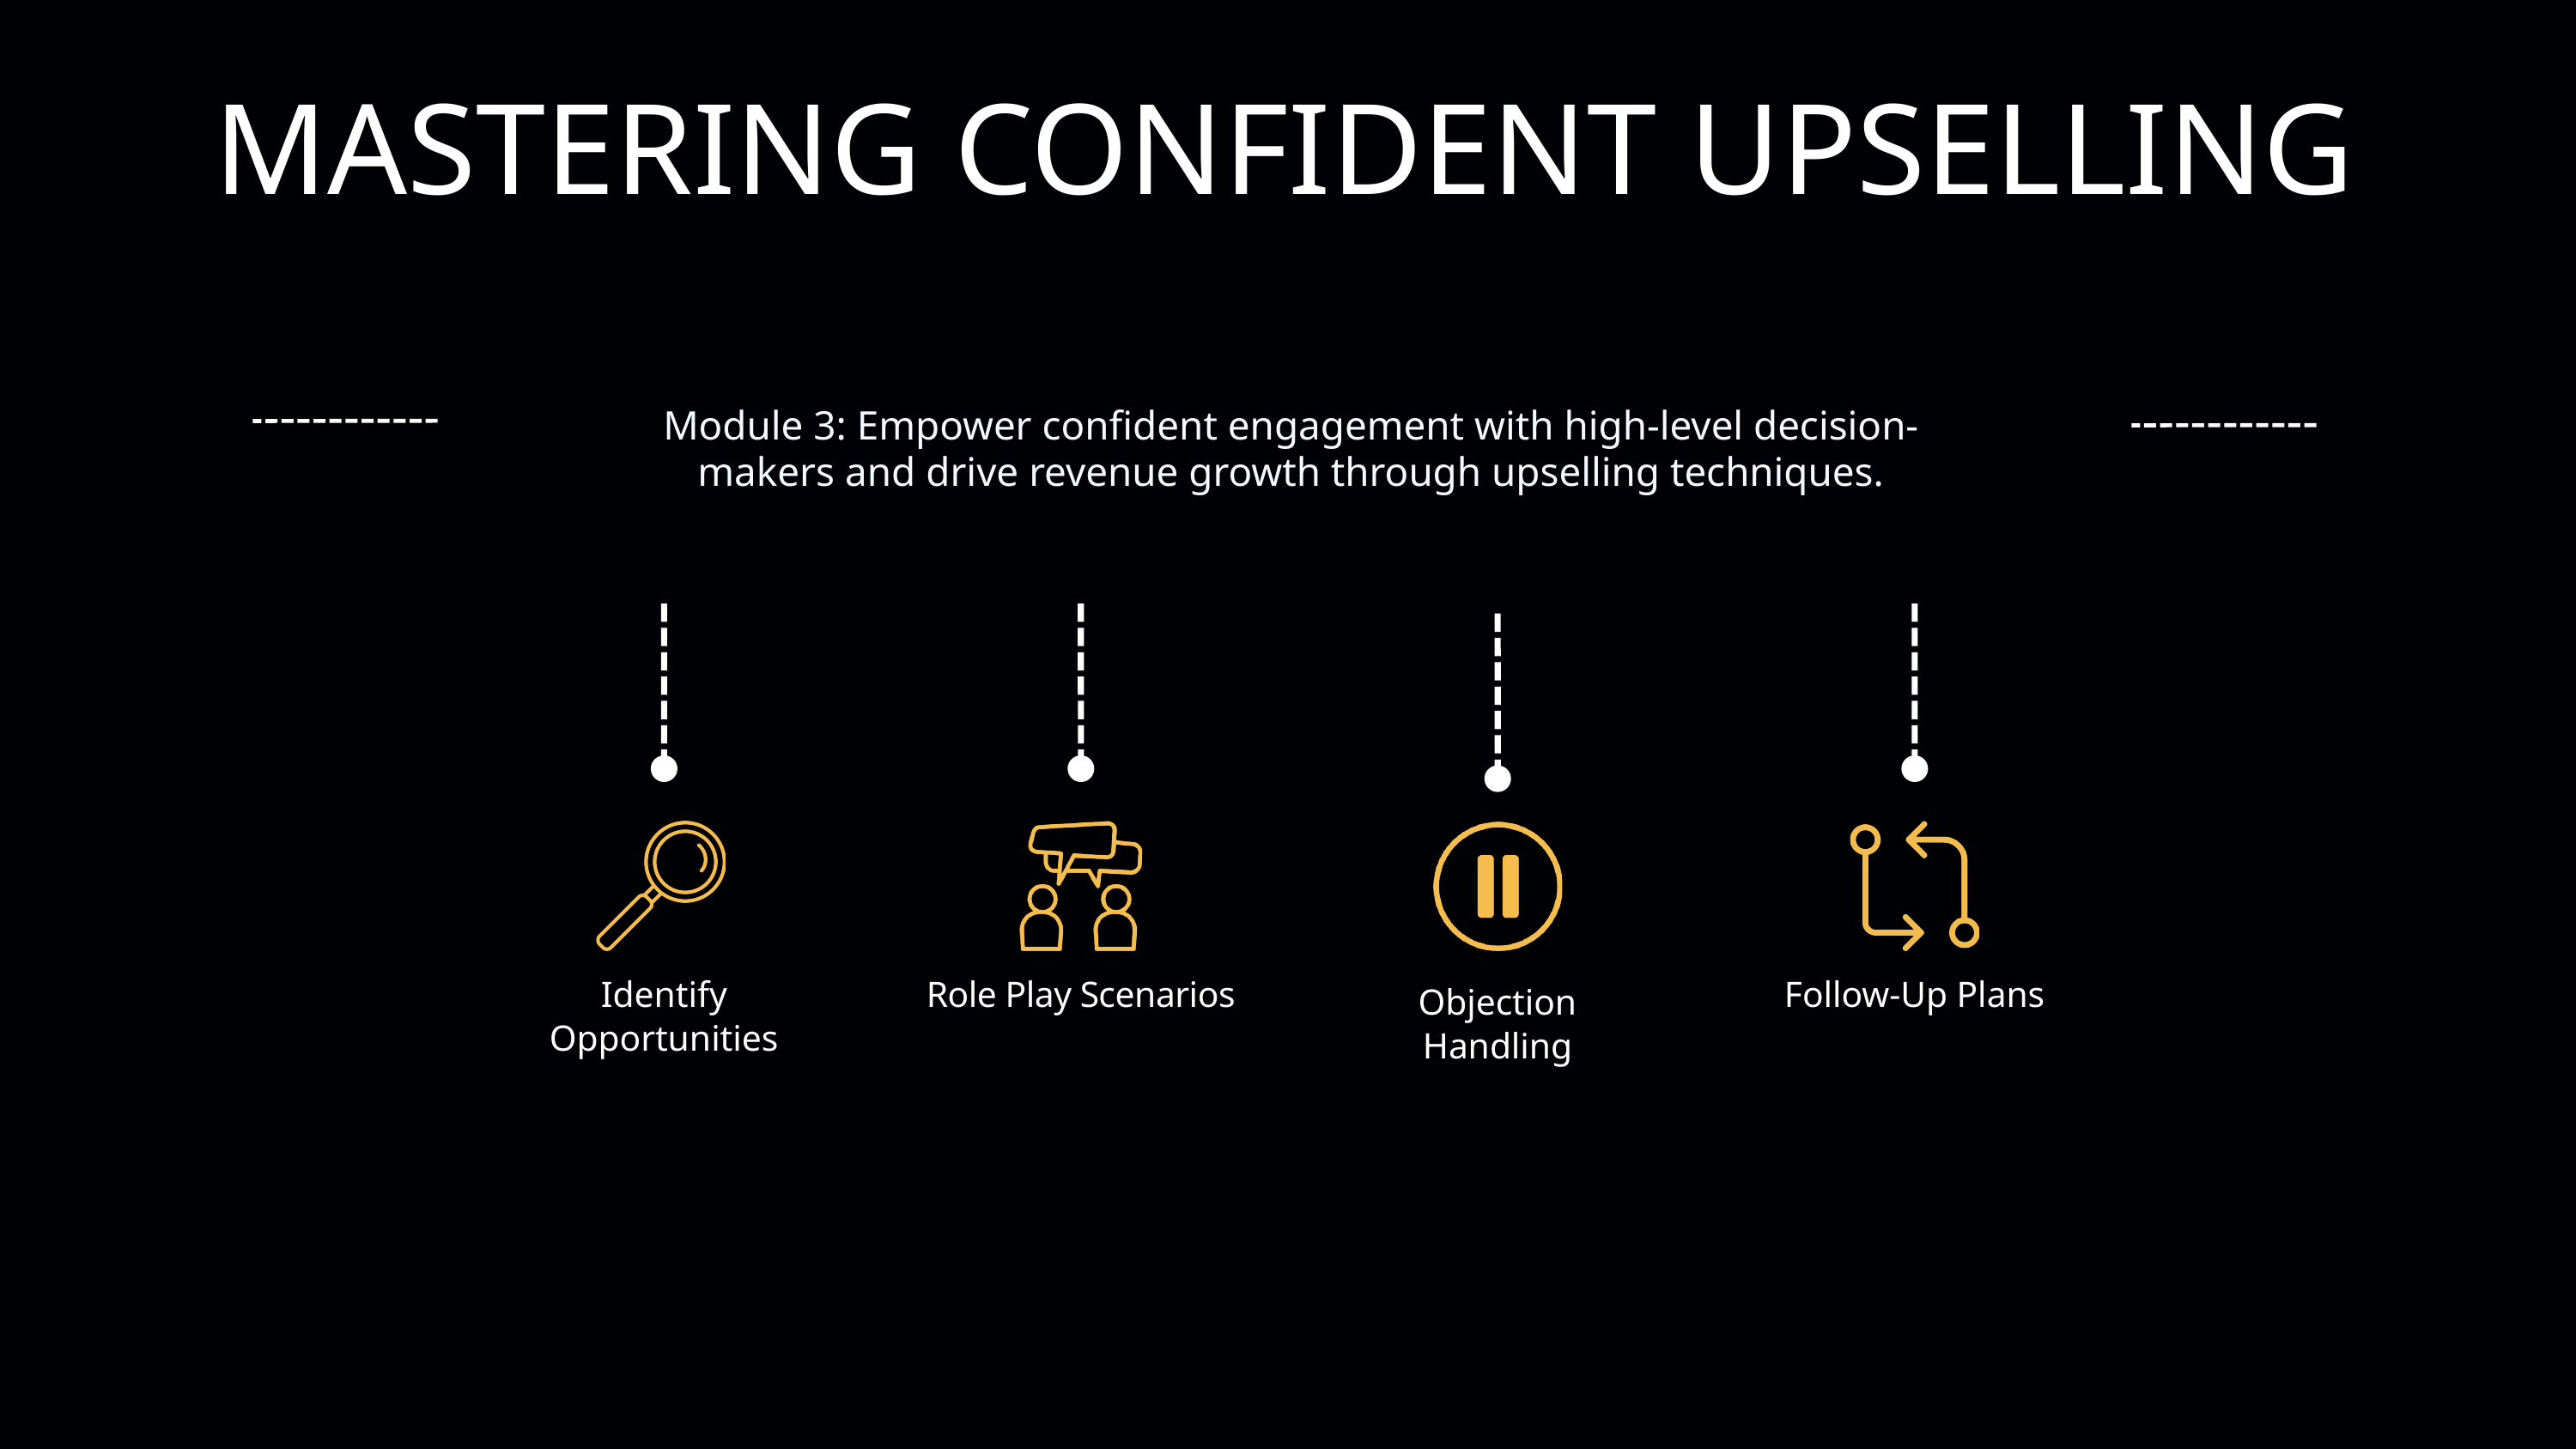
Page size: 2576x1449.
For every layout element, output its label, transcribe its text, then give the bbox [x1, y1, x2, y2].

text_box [650, 605, 678, 783]
text_box [1850, 821, 1980, 951]
text_box Objection Handling [1362, 979, 1633, 1067]
text_box Identify Opportunities [503, 970, 825, 1058]
text_box [1433, 822, 1563, 951]
text_box Role Play Scenarios [923, 970, 1239, 1015]
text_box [1067, 605, 1095, 783]
text_box Follow-Up Plans [1772, 970, 2057, 1015]
text_box [1019, 821, 1143, 951]
text_box [596, 821, 726, 951]
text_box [1901, 605, 1929, 783]
text_box Module 3: Empower confident engagement with high-level decision-makers and drive revenue growth through upselling techniques. [596, 401, 1986, 494]
text_box MASTERING CONFIDENT UPSELLING [122, 100, 2447, 220]
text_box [1484, 615, 1511, 792]
